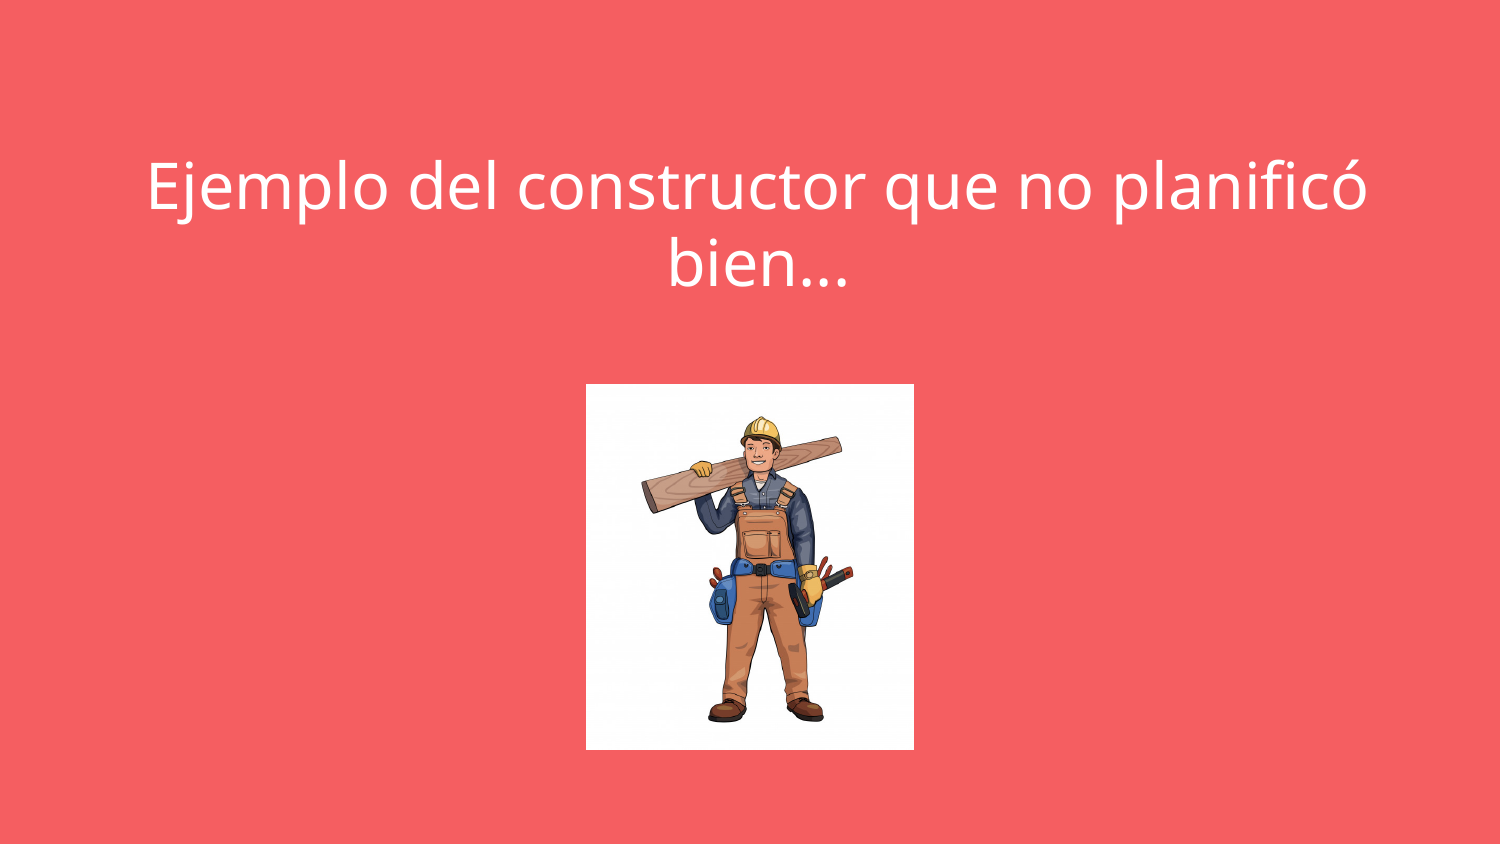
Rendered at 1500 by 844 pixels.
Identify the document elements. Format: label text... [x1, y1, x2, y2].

title Ejemplo del constructor que no planificó bien... [83, 134, 1434, 311]
picture [586, 384, 914, 750]
